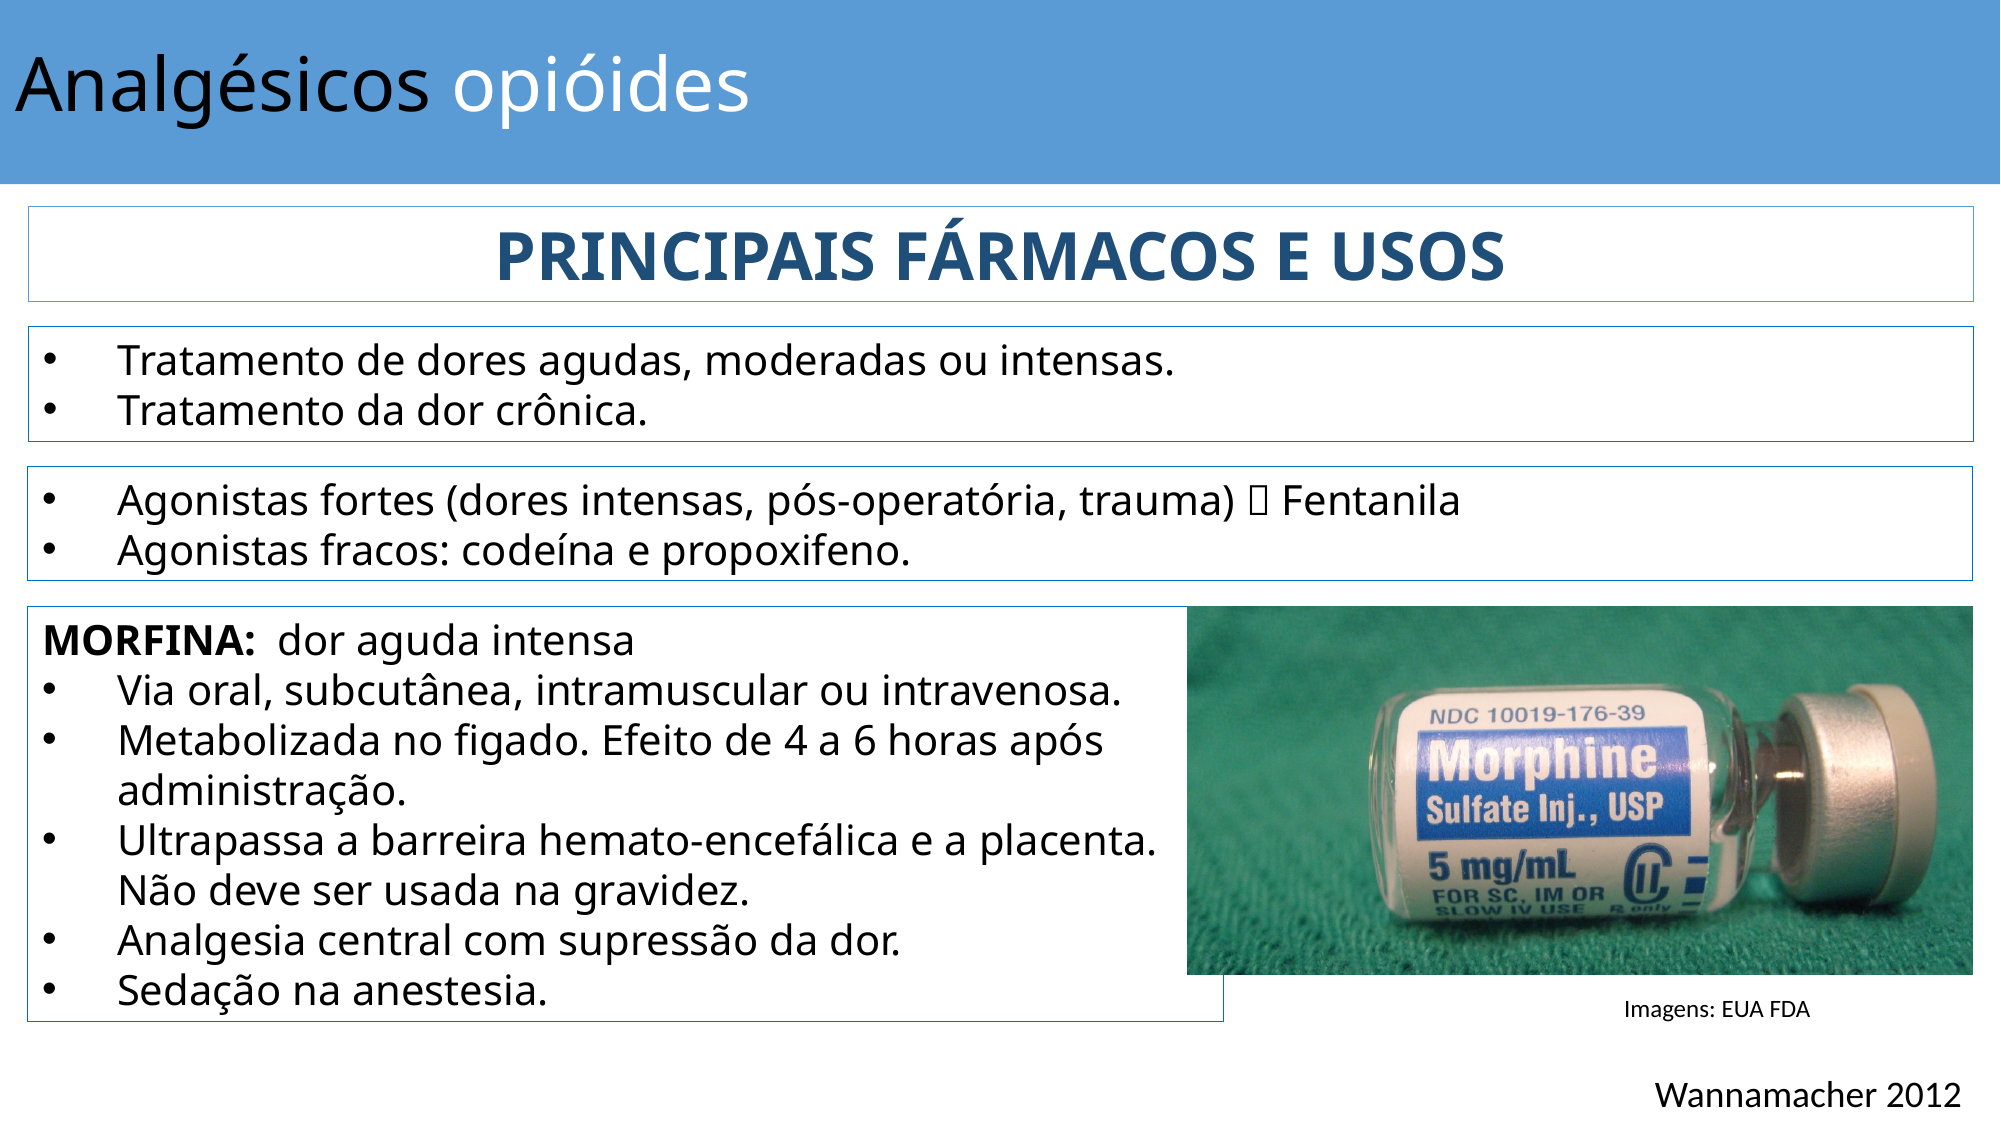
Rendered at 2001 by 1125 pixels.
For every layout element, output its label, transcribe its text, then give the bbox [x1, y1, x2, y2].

text_box Principais Fármacos e Usos [28, 206, 1974, 302]
text_box Tratamento de dores agudas, moderadas ou intensas. Tratamento da dor crônica. [28, 326, 1974, 442]
text_box Imagens: EUA FDA [1609, 985, 1826, 1030]
text_box Agonistas fortes (dores intensas, pós-operatória, trauma)  Fentanila Agonistas fracos: codeína e propoxifeno. [27, 466, 1973, 581]
text_box Analgésicos opióides [0, 0, 2000, 185]
text_box MORFINA: dor aguda intensa Via oral, subcutânea, intramuscular ou intravenosa. Metabolizada no figado. Efeito de 4 a 6 horas após administração. Ultrapassa a barreira hemato-encefálica e a placenta. Não deve ser usada na gravidez. Analgesia central com supressão da dor. Sedação na anestesia. [27, 606, 1224, 1022]
text_box Wannamacher 2012 [1639, 1062, 1977, 1122]
picture [1187, 606, 1973, 975]
